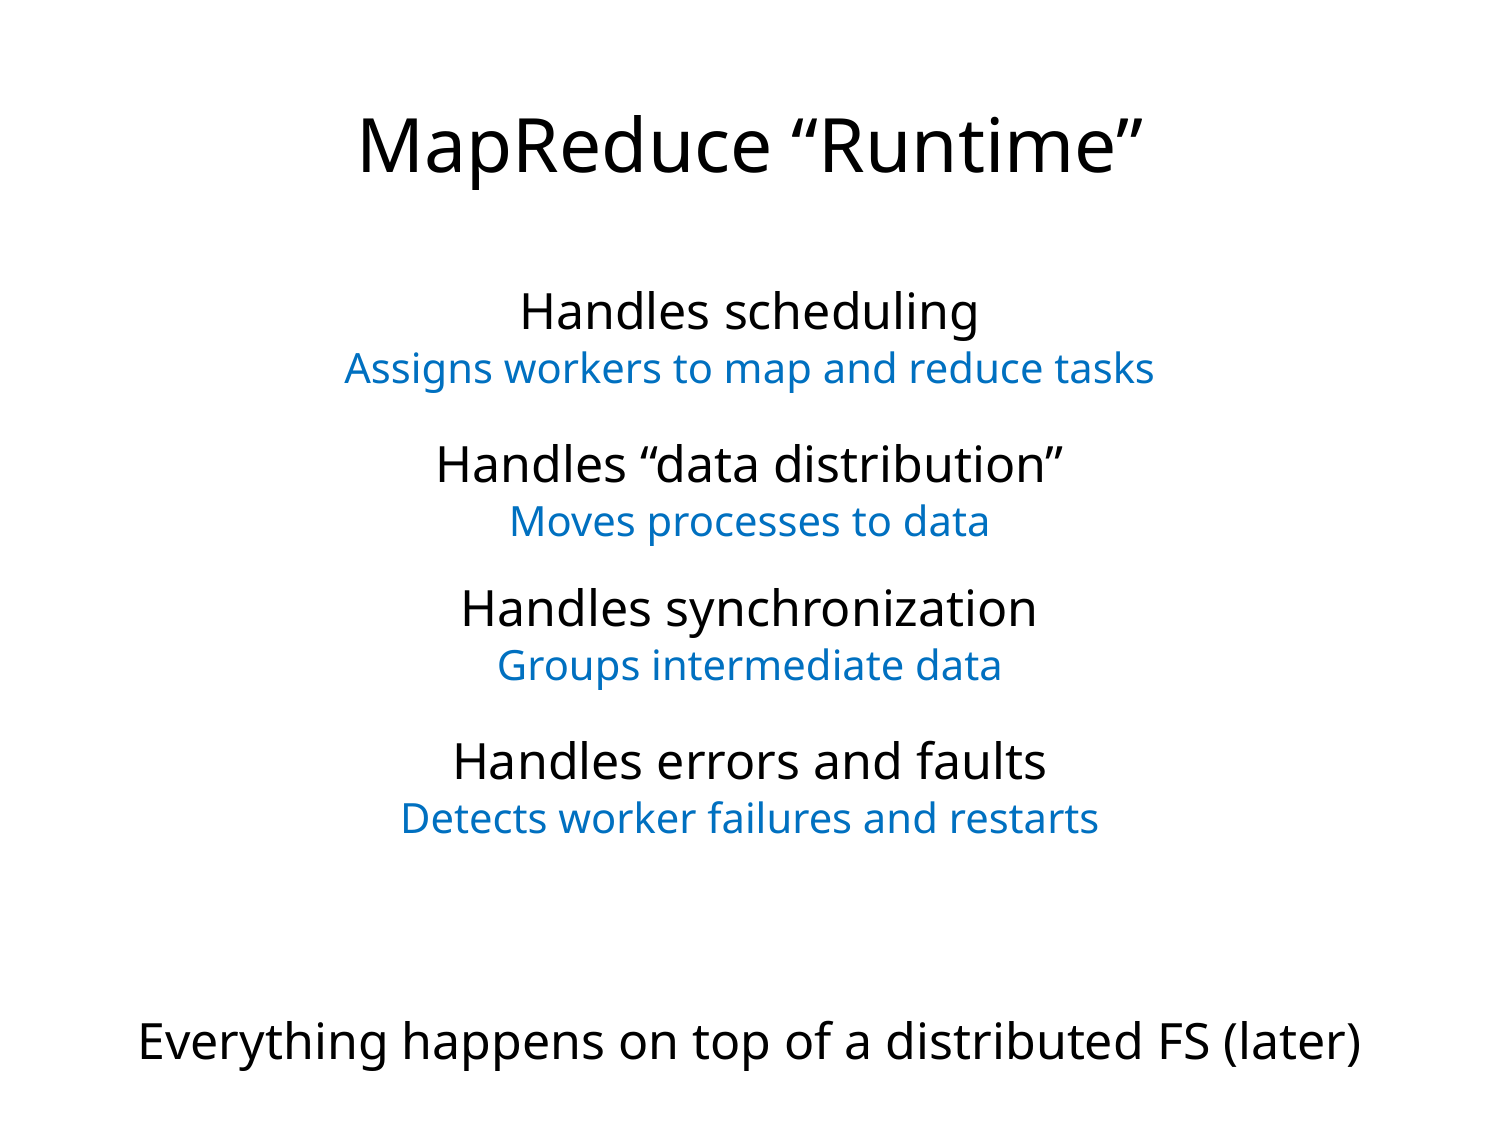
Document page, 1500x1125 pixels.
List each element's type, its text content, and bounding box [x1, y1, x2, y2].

text_box MapReduce “Runtime” [0, 90, 1500, 203]
text_box Handles synchronization [0, 568, 1500, 631]
text_box Moves processes to data [0, 487, 1500, 553]
text_box Handles errors and faults [0, 721, 1500, 784]
text_box Handles “data distribution” [0, 424, 1500, 487]
text_box Groups intermediate data [0, 631, 1500, 696]
text_box Detects worker failures and restarts [0, 784, 1500, 850]
text_box Assigns workers to map and reduce tasks [0, 334, 1500, 400]
text_box Everything happens on top of a distributed FS (later) [0, 1002, 1500, 1078]
text_box Handles scheduling [0, 271, 1500, 334]
